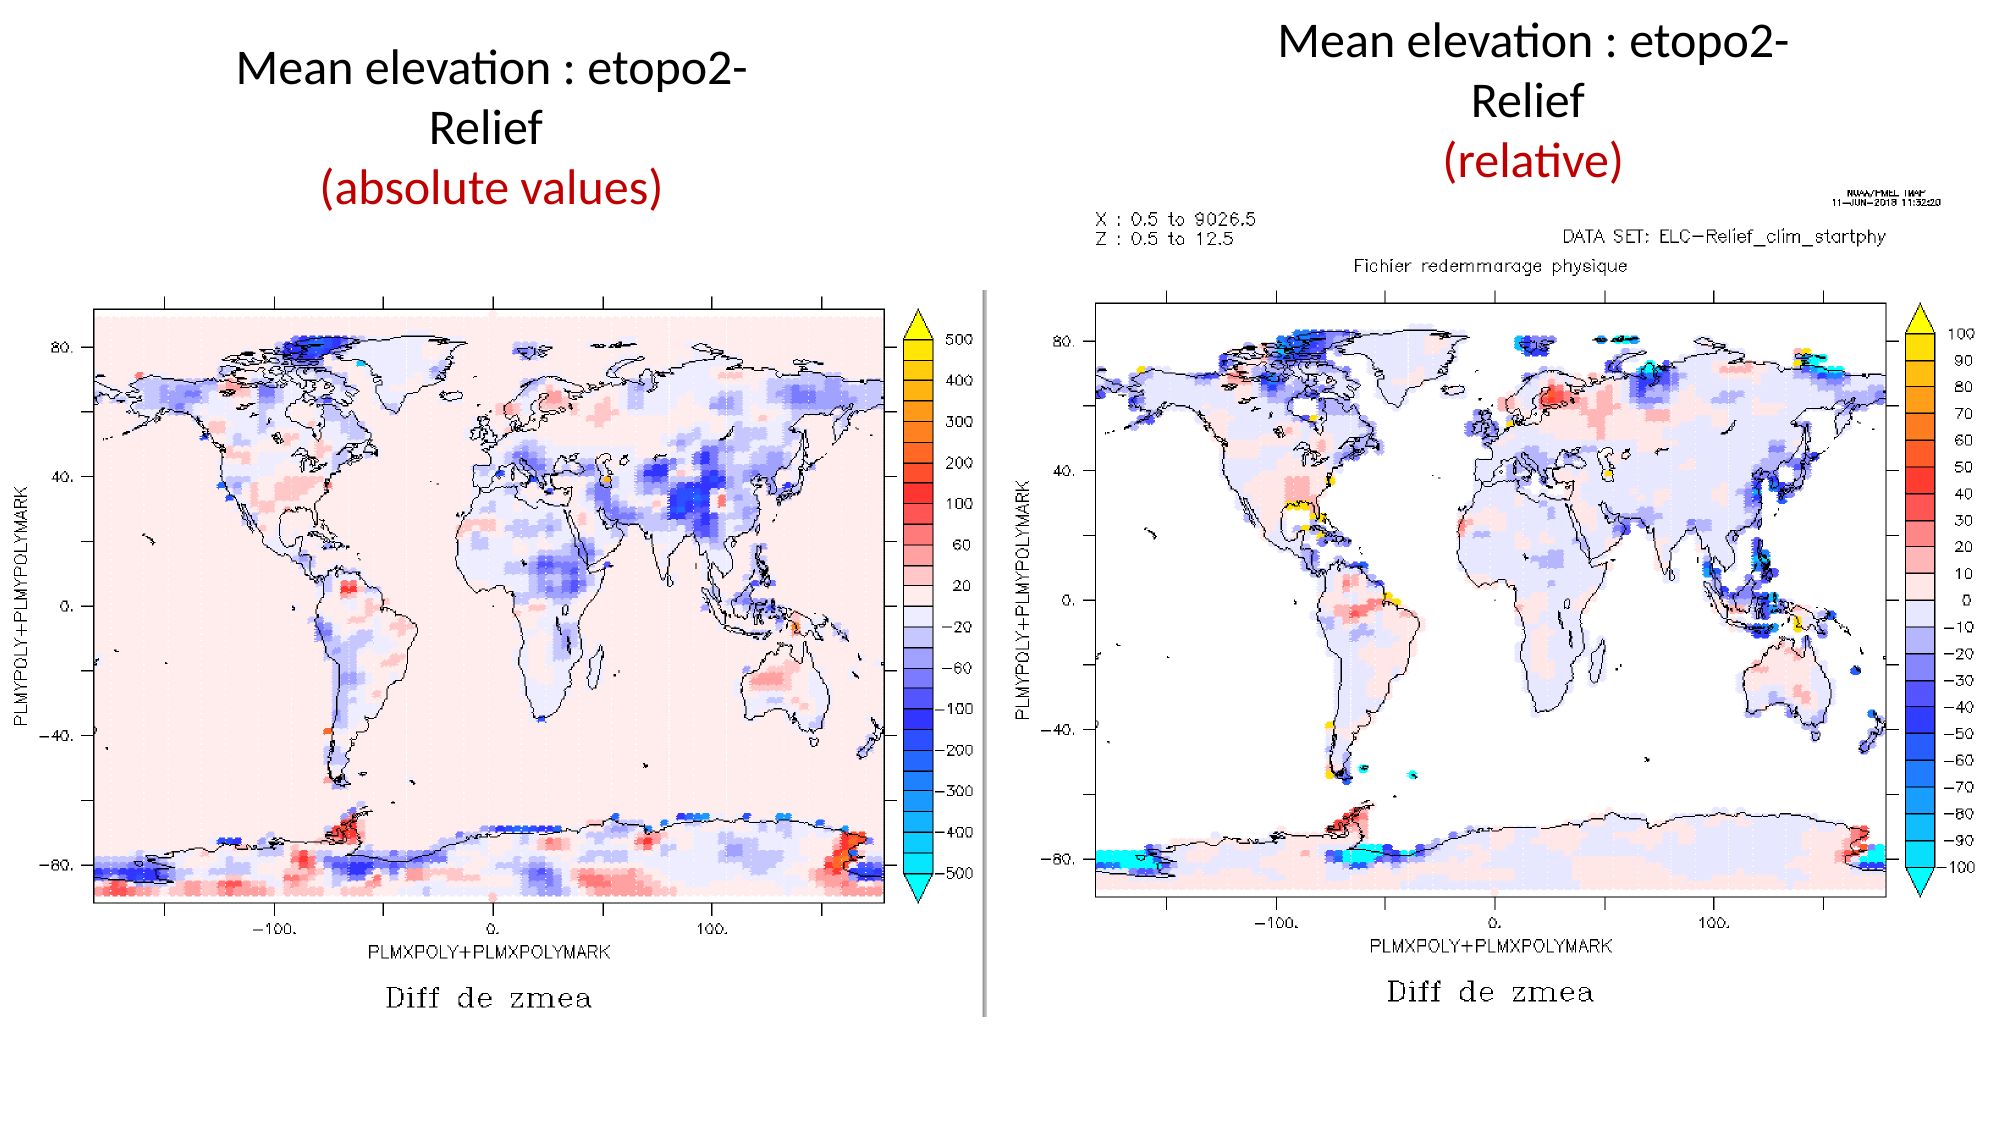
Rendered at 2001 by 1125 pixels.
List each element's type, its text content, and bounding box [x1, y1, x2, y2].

text_box Mean elevation : etopo2-Relief (absolute values) [178, 26, 805, 222]
picture [0, 290, 987, 1017]
text_box Mean elevation : etopo2-Relief (relative) [1220, 0, 1847, 190]
picture [1003, 190, 1984, 1017]
